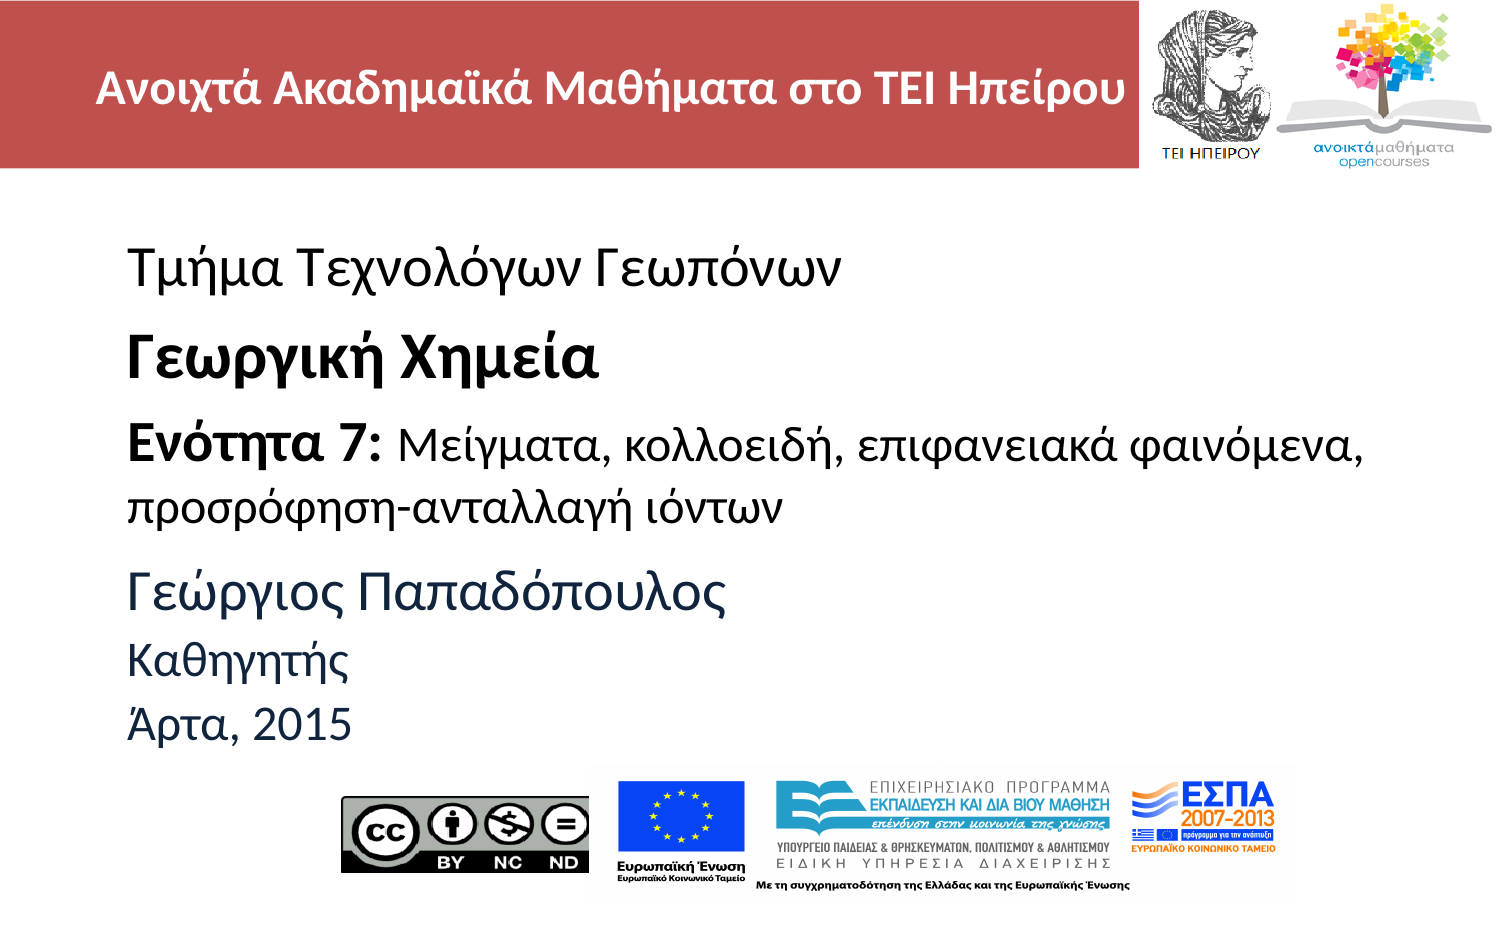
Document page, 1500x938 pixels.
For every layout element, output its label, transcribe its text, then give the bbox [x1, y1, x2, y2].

text_box Ανοιχτά Ακαδημαϊκά Μαθήματα στο ΤΕΙ Ηπείρου [0, 0, 1137, 169]
picture [341, 764, 1297, 905]
subtitle Τμήμα Τεχνολόγων Γεωπόνων Γεωργική Χημεία Ενότητα 7: Μείγματα, κολλοειδή, επιφανειακά φαινόμενα, προσρόφηση-ανταλλαγή ιόντων Γεώργιος Παπαδόπουλος Καθηγητής Άρτα, 2015 [112, 220, 1388, 664]
picture [1139, 0, 1500, 170]
